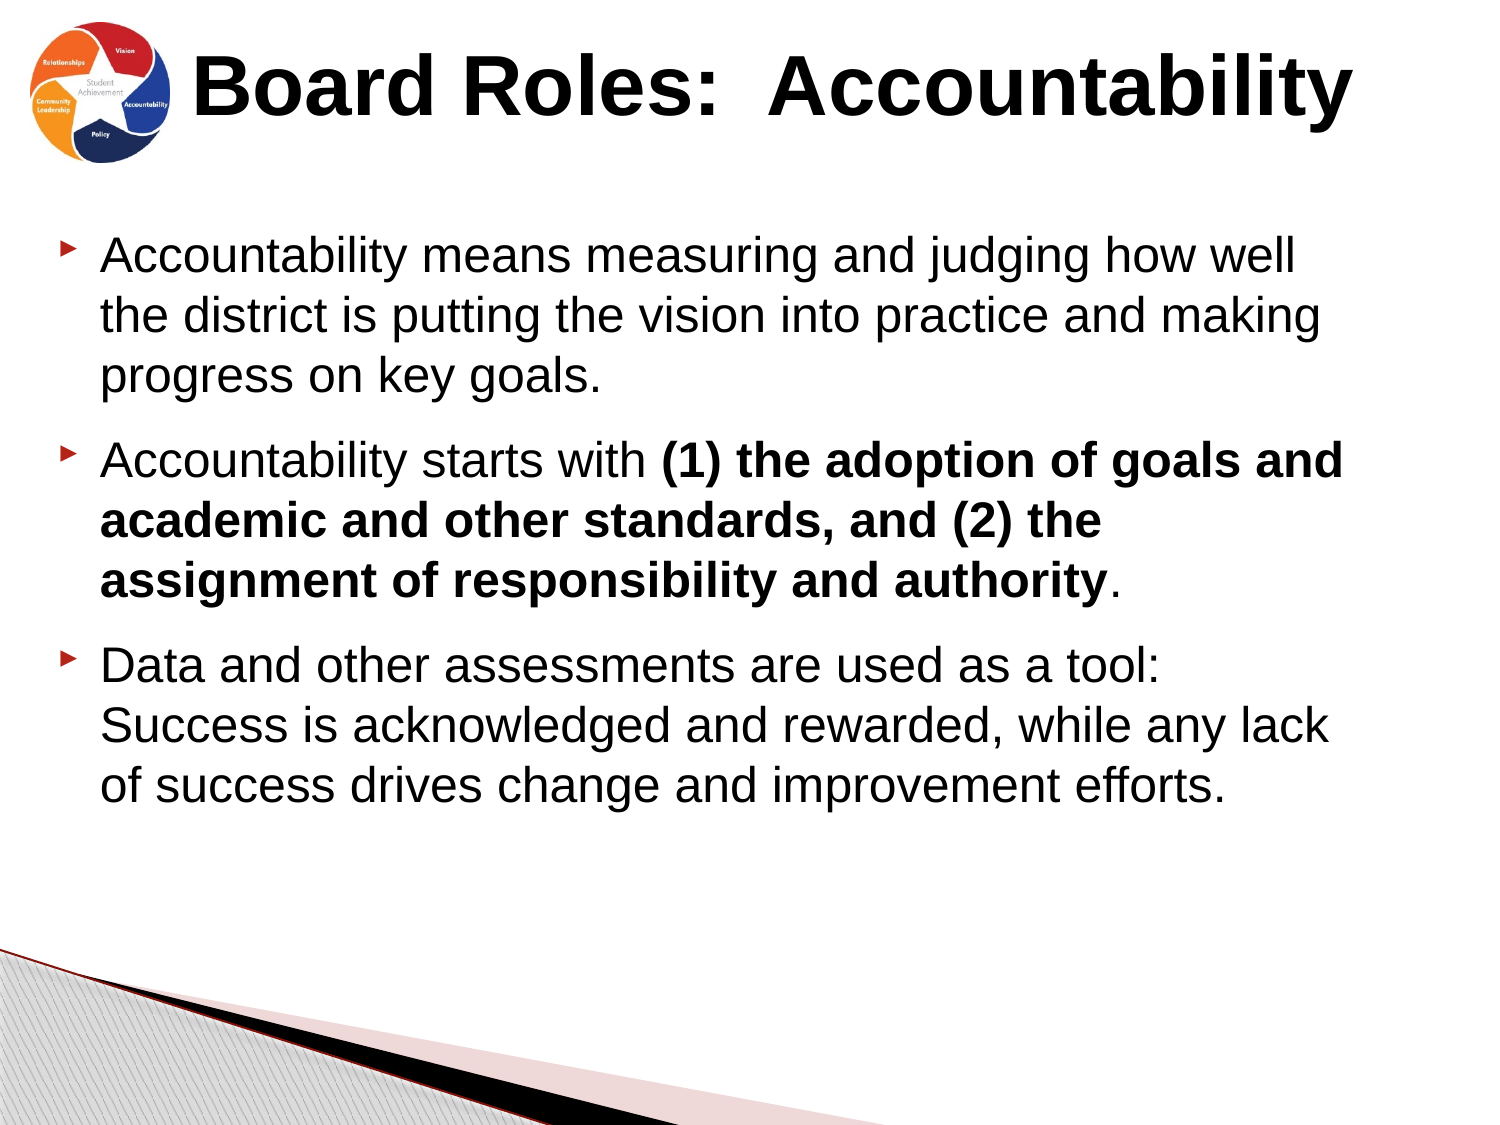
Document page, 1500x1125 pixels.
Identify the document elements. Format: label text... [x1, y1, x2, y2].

title Board Roles: Accountability [0, 0, 1500, 163]
picture [29, 22, 170, 163]
list Accountability means measuring and judging how well the district is putting the vision into practice and making progress on key goals. Accountability starts with (1) the adoption of goals and academic and other standards, and (2) the assignment of responsibility and authority. Data and other assessments are used as a tool: Success is acknowledged and rewarded, while any lack of success drives change and improvement efforts. [24, 163, 1388, 1113]
